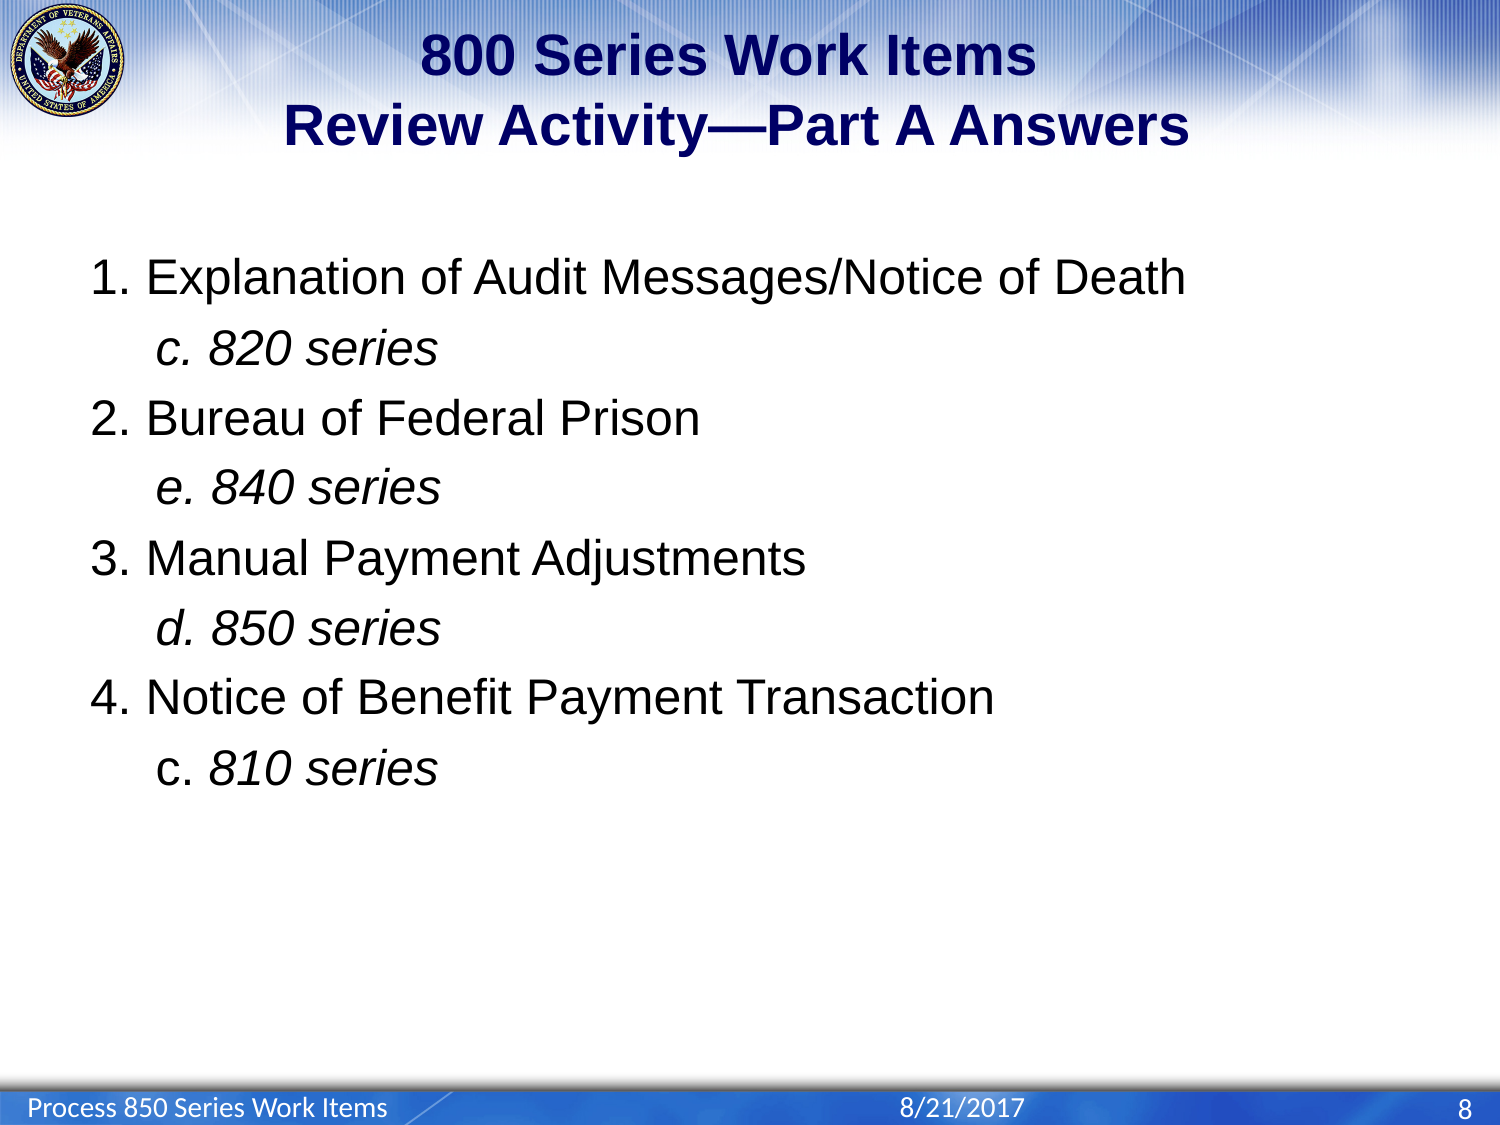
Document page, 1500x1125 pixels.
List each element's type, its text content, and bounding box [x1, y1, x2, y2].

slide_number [737, 1081, 1188, 1119]
slide_number 8 [1188, 1083, 1488, 1119]
picture [0, 0, 1500, 1125]
title 800 Series Work Items Review Activity—Part A Answers [0, 0, 1475, 175]
footer Process 850 Series Work Items [12, 1081, 714, 1119]
list 1. Explanation of Audit Messages/Notice of Death c. 820 series 2. Bureau of Federal Prison e. 840 series 3. Manual Payment Adjustments d. 850 series 4. Notice of Benefit Payment Transaction c. 810 series [75, 237, 1425, 980]
